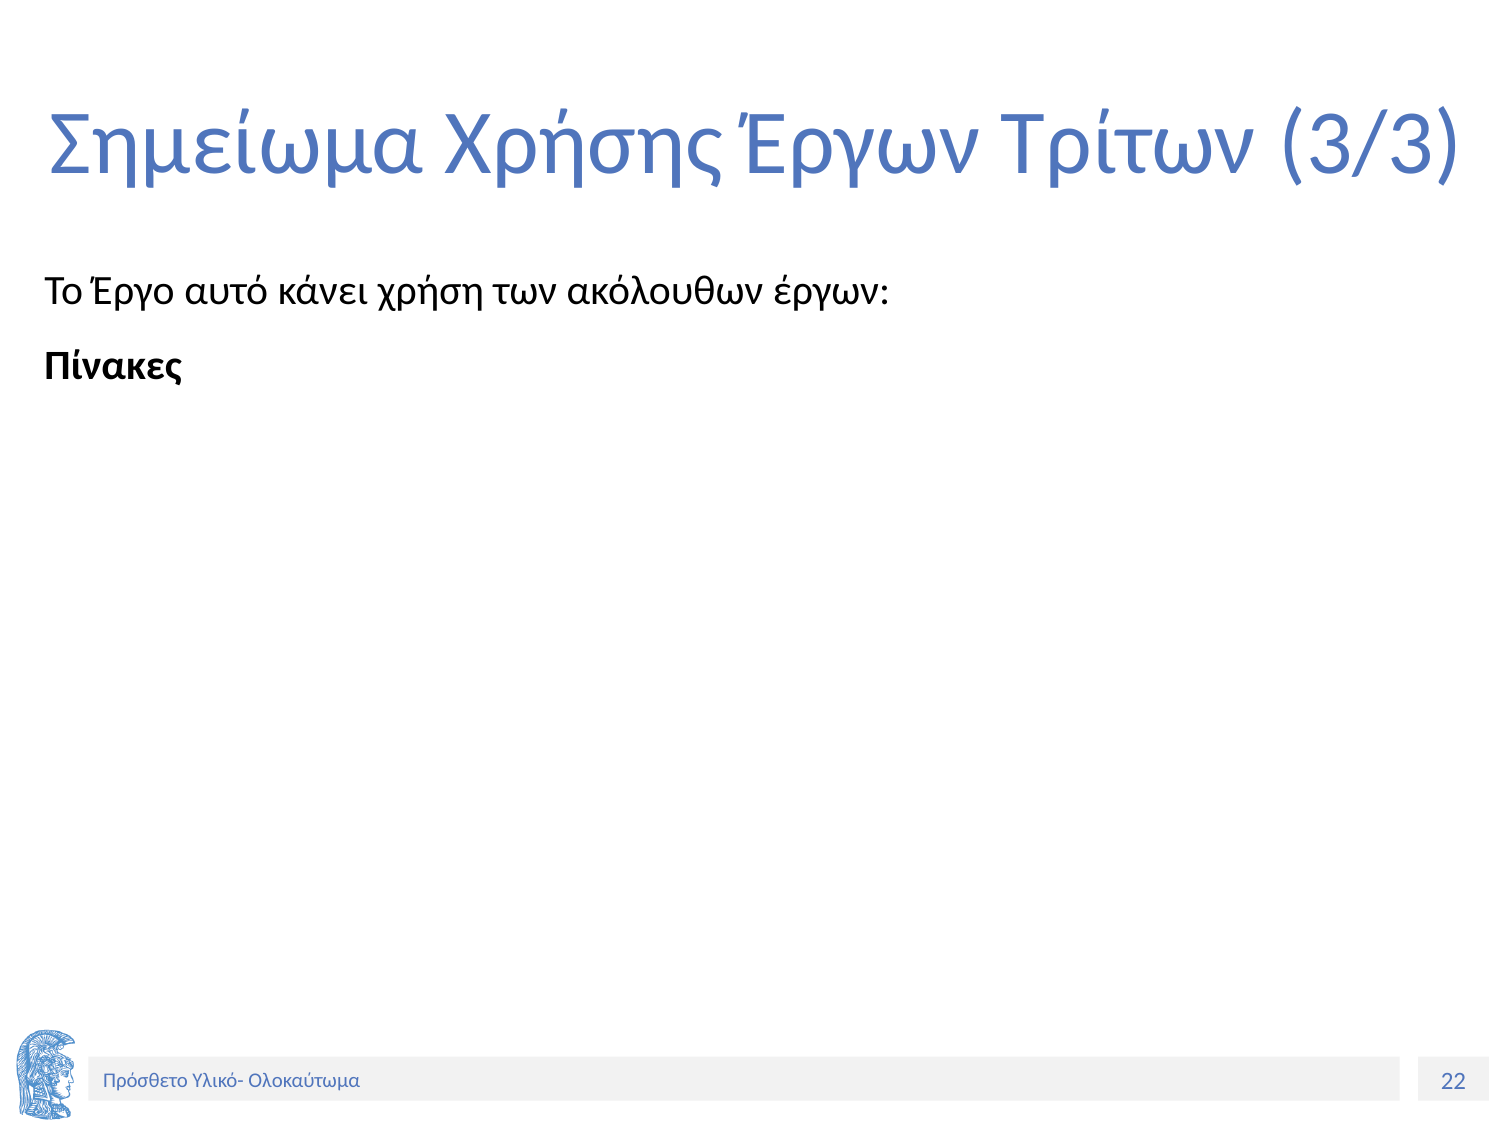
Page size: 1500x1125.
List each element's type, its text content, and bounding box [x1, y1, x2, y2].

picture [9, 1026, 81, 1120]
title Σημείωμα Χρήσης Έργων Τρίτων (3/3) [29, 42, 1483, 231]
list Το Έργο αυτό κάνει χρήση των ακόλουθων έργων: Πίνακες [29, 255, 1459, 998]
